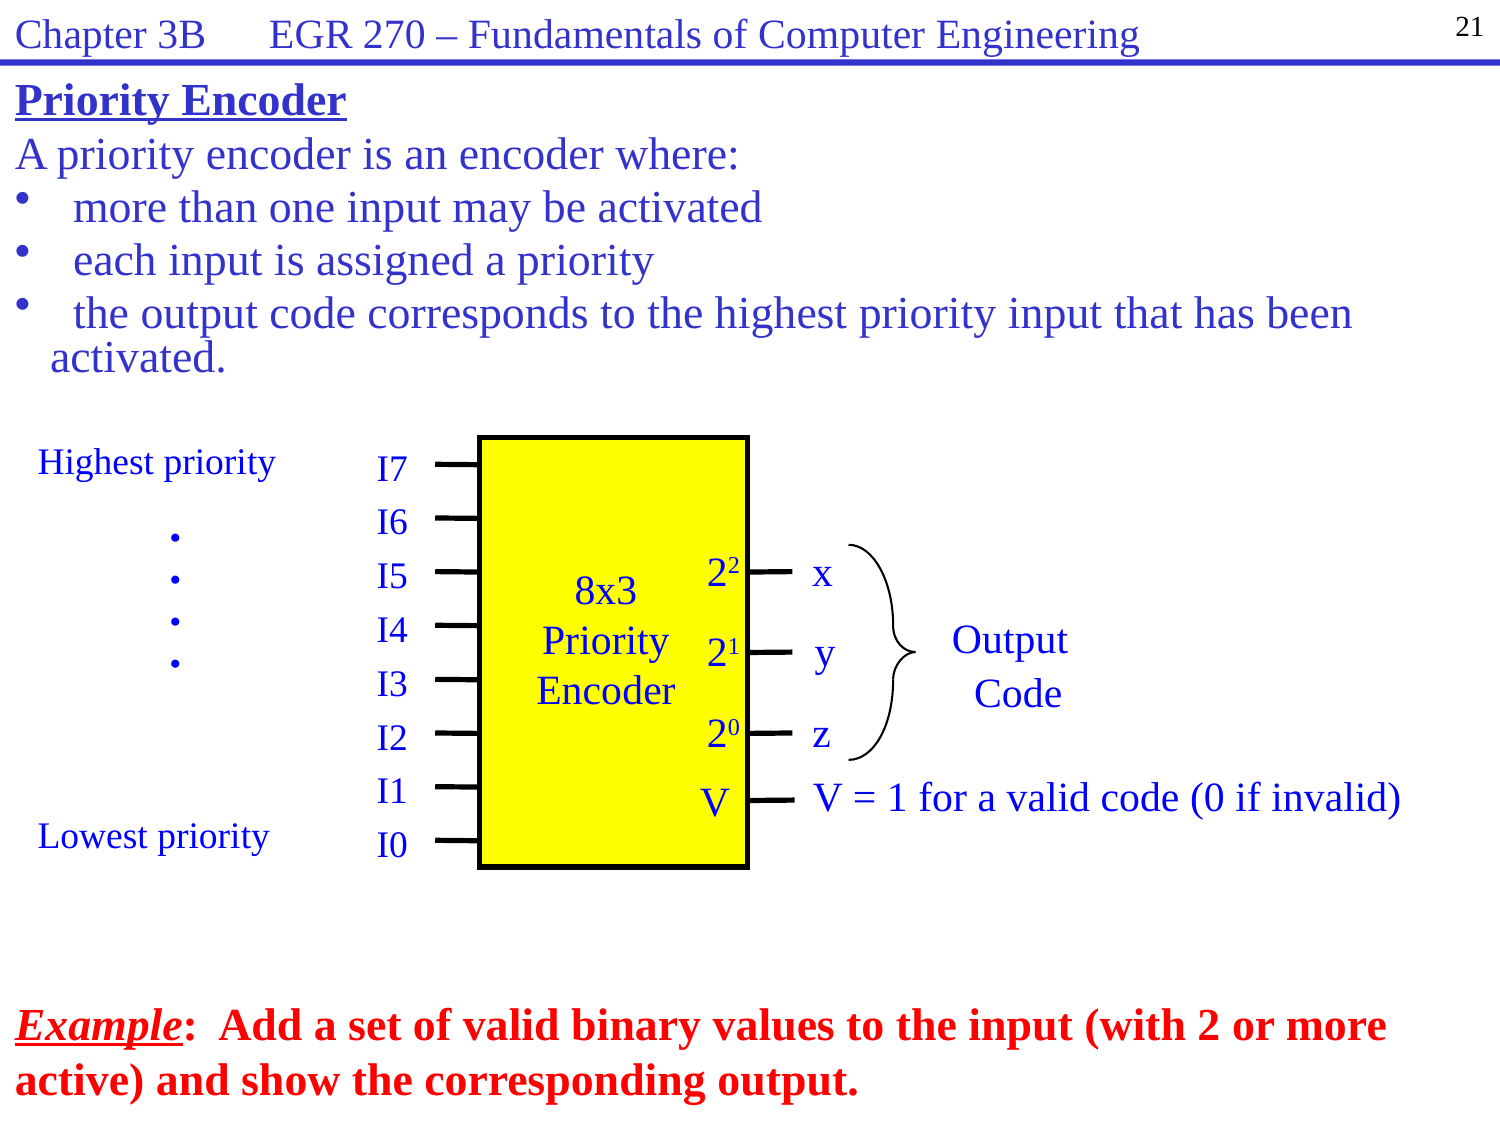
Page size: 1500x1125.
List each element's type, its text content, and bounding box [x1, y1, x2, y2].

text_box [37, 437, 1404, 888]
text_box Example: Add a set of valid binary values to the input (with 2 or more active) and show the corresponding output. [0, 987, 1500, 1125]
text_box Priority Encoder A priority encoder is an encoder where: more than one input may be activated each input is assigned a priority the output code corresponds to the highest priority input that has been activated. [0, 63, 1500, 413]
text_box 21 [1400, 0, 1500, 62]
text_box Chapter 3B EGR 270 – Fundamentals of Computer Engineering [0, 0, 1388, 63]
